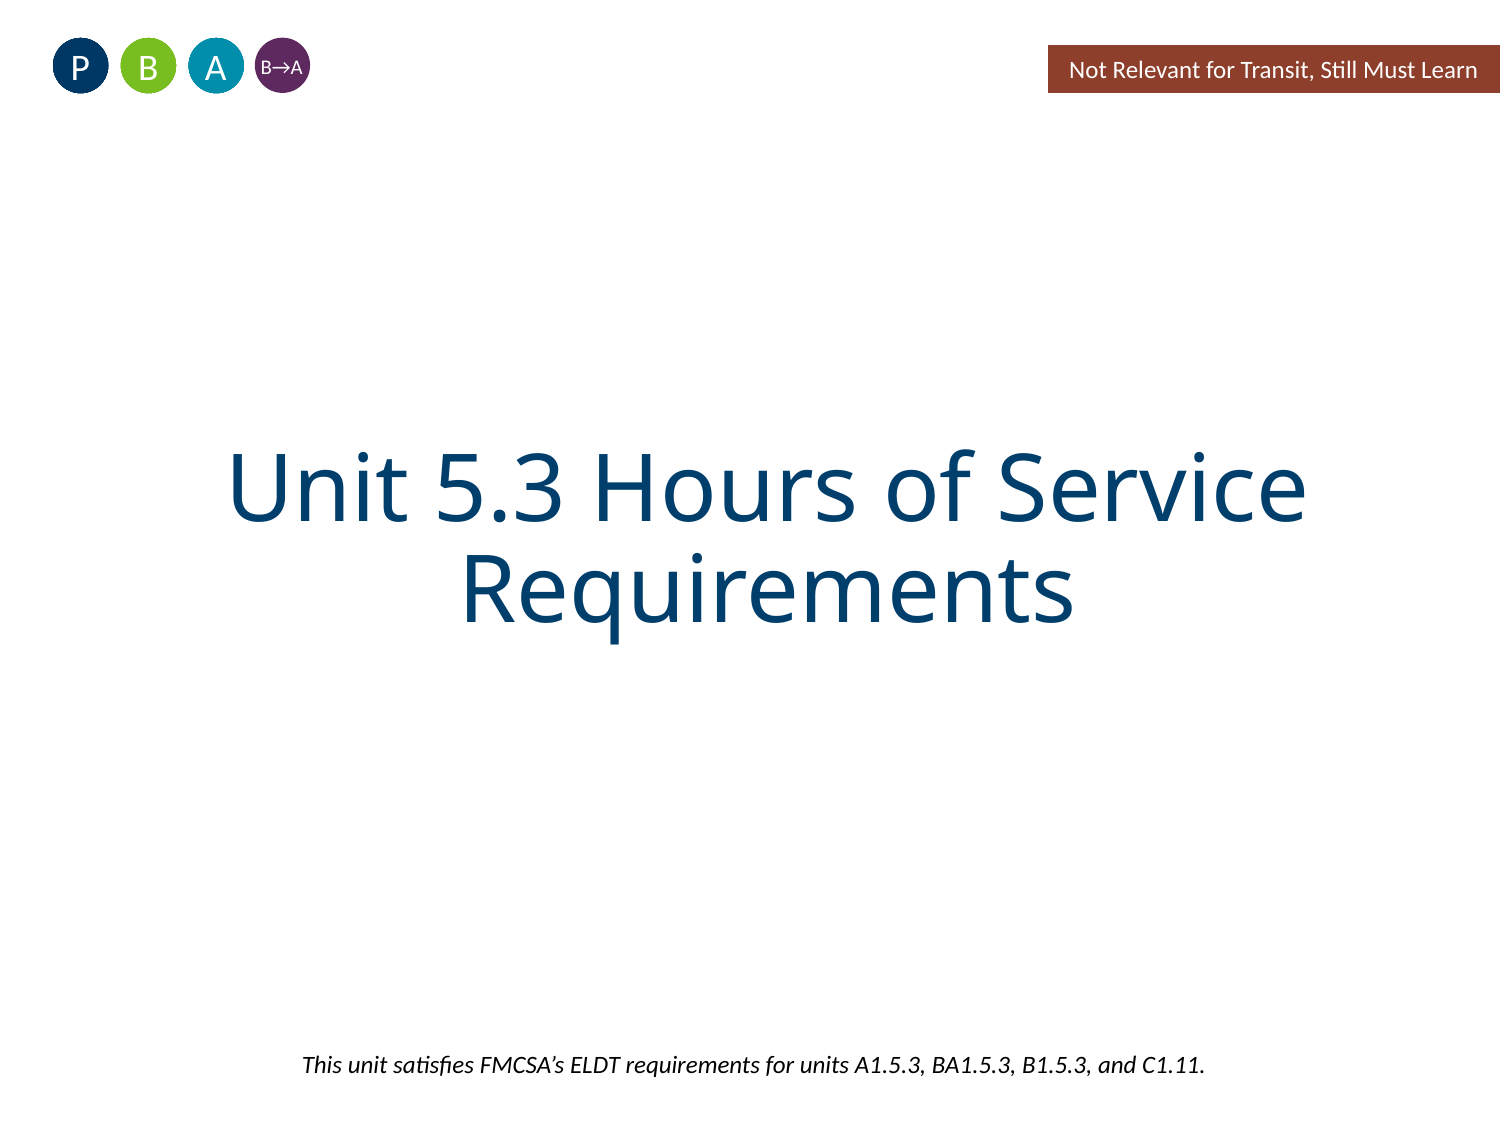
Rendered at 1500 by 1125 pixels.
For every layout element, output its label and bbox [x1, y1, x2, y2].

text_box [188, 35, 244, 96]
text_box [52, 35, 109, 96]
picture [75, 1005, 607, 1122]
text_box [245, 37, 329, 93]
text_box [120, 35, 177, 96]
text_box [1048, 45, 1500, 93]
title [205, 569, 1331, 853]
text_box [80, 955, 1223, 1106]
